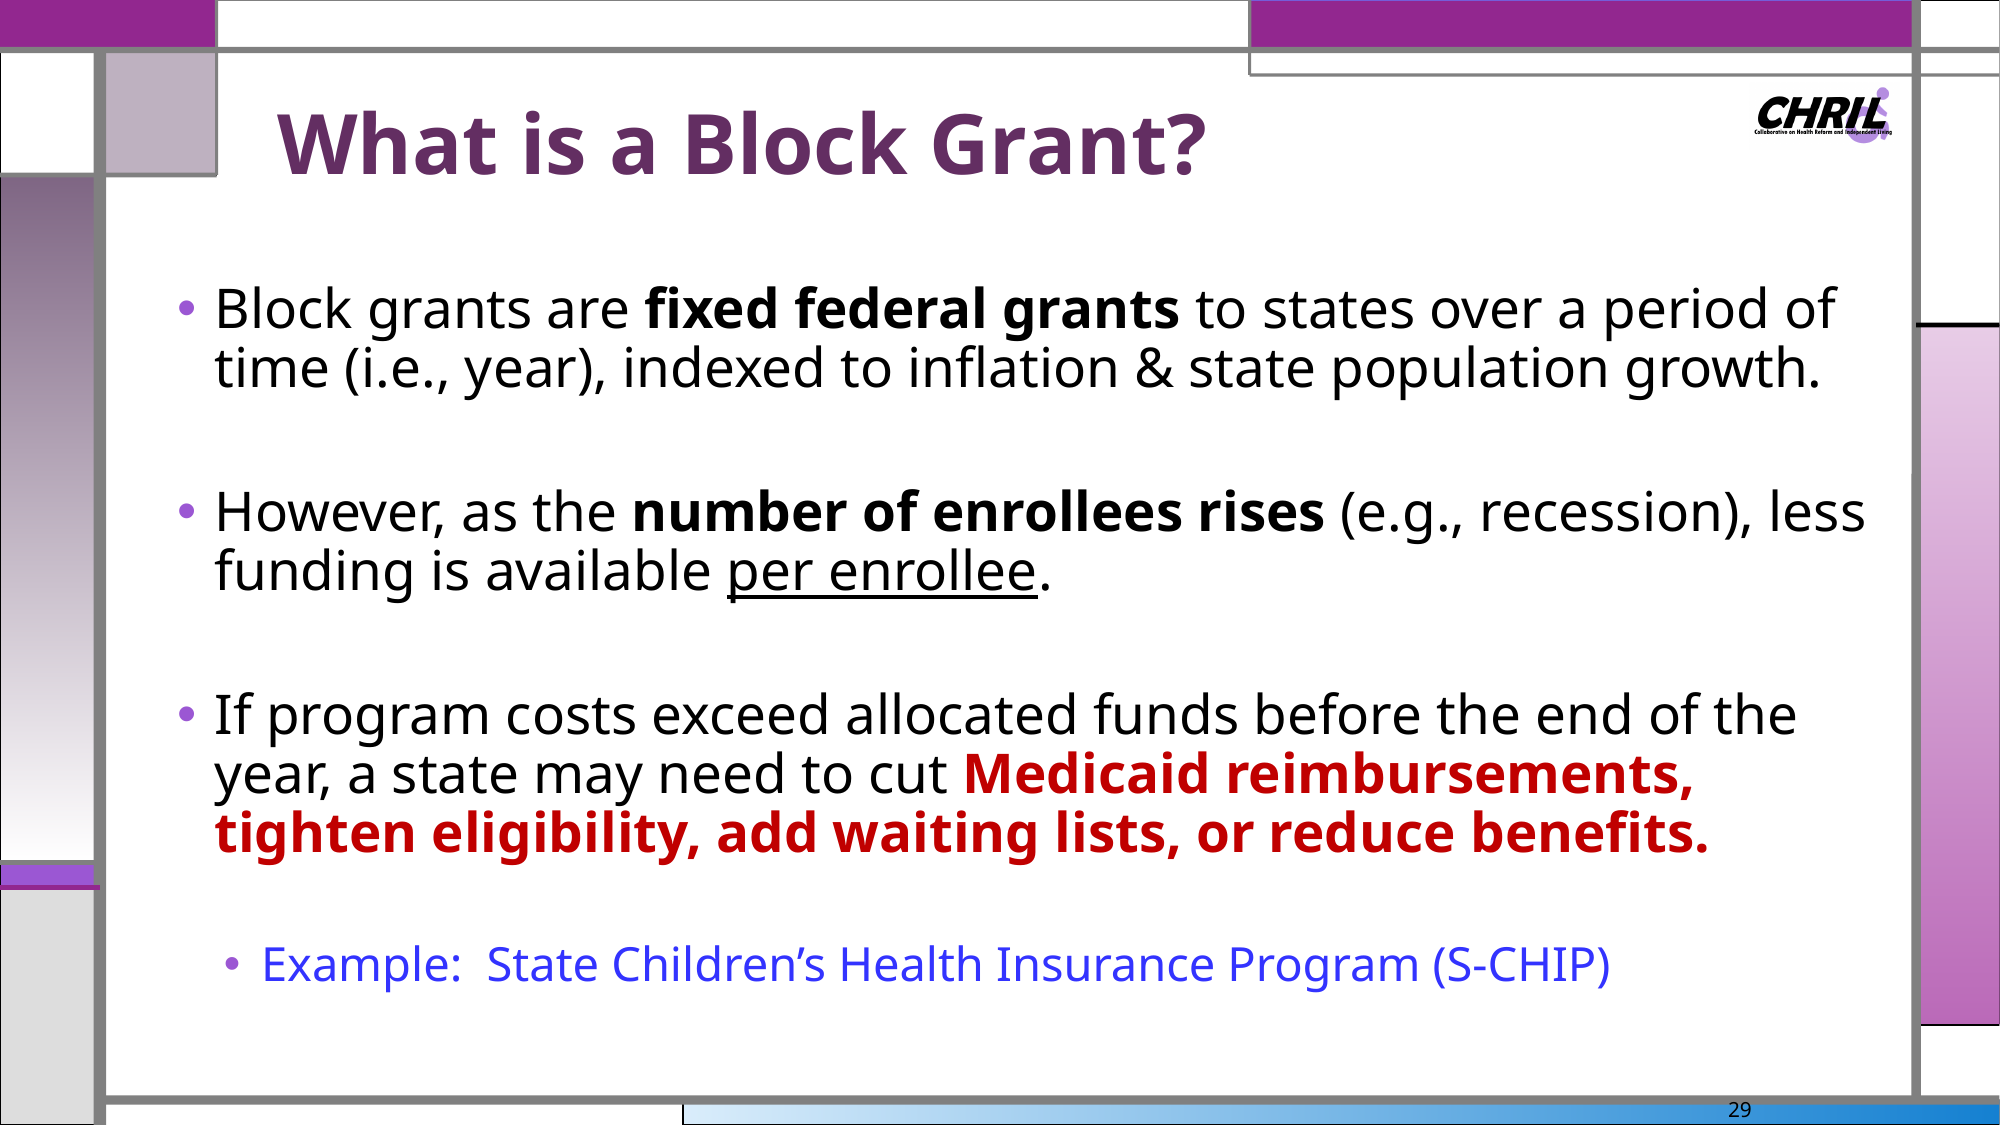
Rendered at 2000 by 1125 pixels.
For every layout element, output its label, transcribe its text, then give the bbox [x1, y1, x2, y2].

picture [1749, 82, 1900, 150]
list Block grants are fixed federal grants to states over a period of time (i.e., year), indexed to inflation & state population growth. However, as the number of enrollees rises (e.g., recession), less funding is available per enrollee. If program costs exceed allocated funds before the end of the year, a state may need to cut Medicaid reimbursements, tighten eligibility, add waiting lists, or reduce benefits. Example: State Children’s Health Insurance Program (S-CHIP) [162, 274, 1888, 1013]
title What is a Block Grant? [262, 87, 1788, 200]
slide_number 29 [1691, 1080, 1767, 1125]
